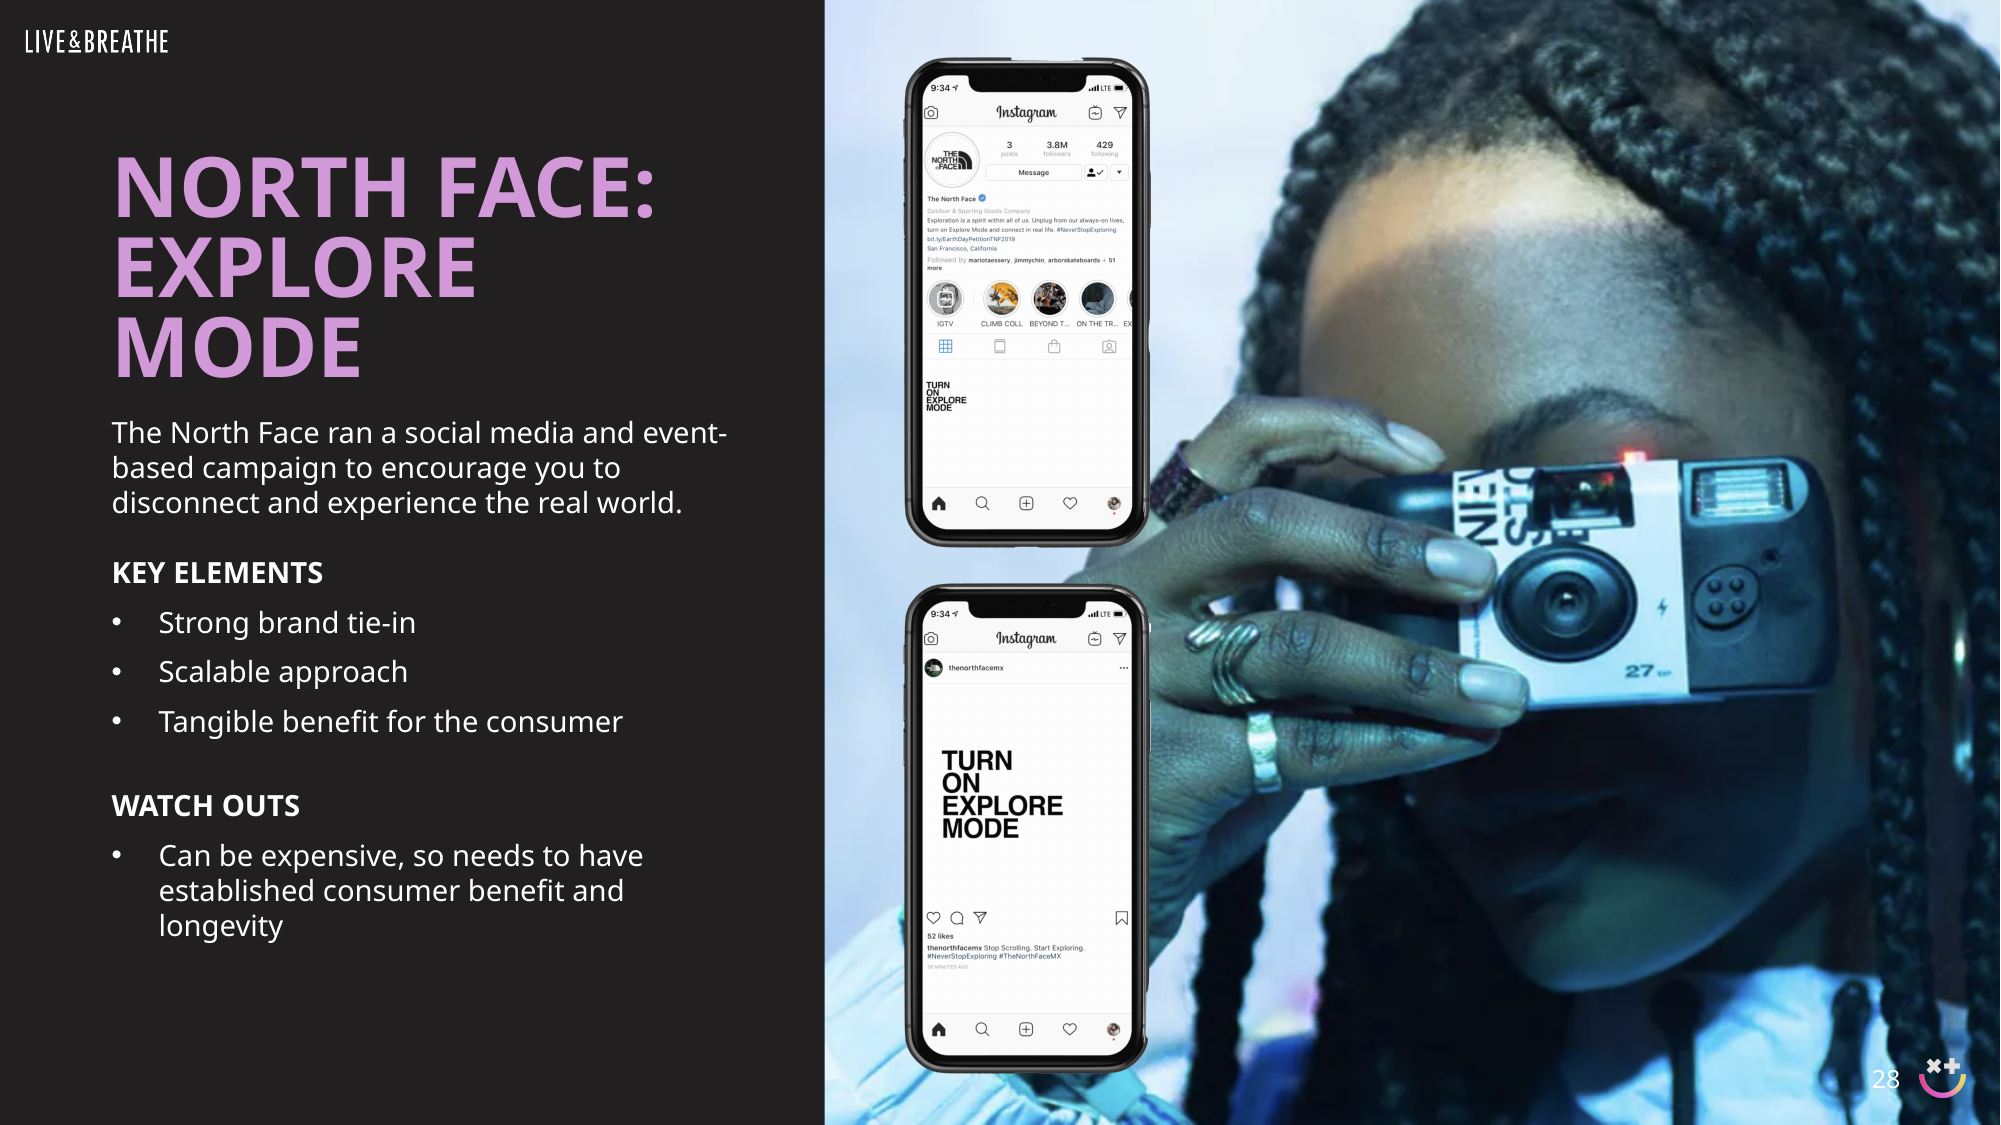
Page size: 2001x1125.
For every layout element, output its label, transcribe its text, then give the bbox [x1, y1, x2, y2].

picture [824, 0, 2000, 1125]
text_box NORTH FACE: EXPLORE MODE The North Face ran a social media and event-based campaign to encourage you to disconnect and experience the real world. KEY ELEMENTS Strong brand tie-in Scalable approach Tangible benefit for the consumer WATCH OUTS Can be expensive, so needs to have established consumer benefit and longevity [96, 146, 765, 950]
